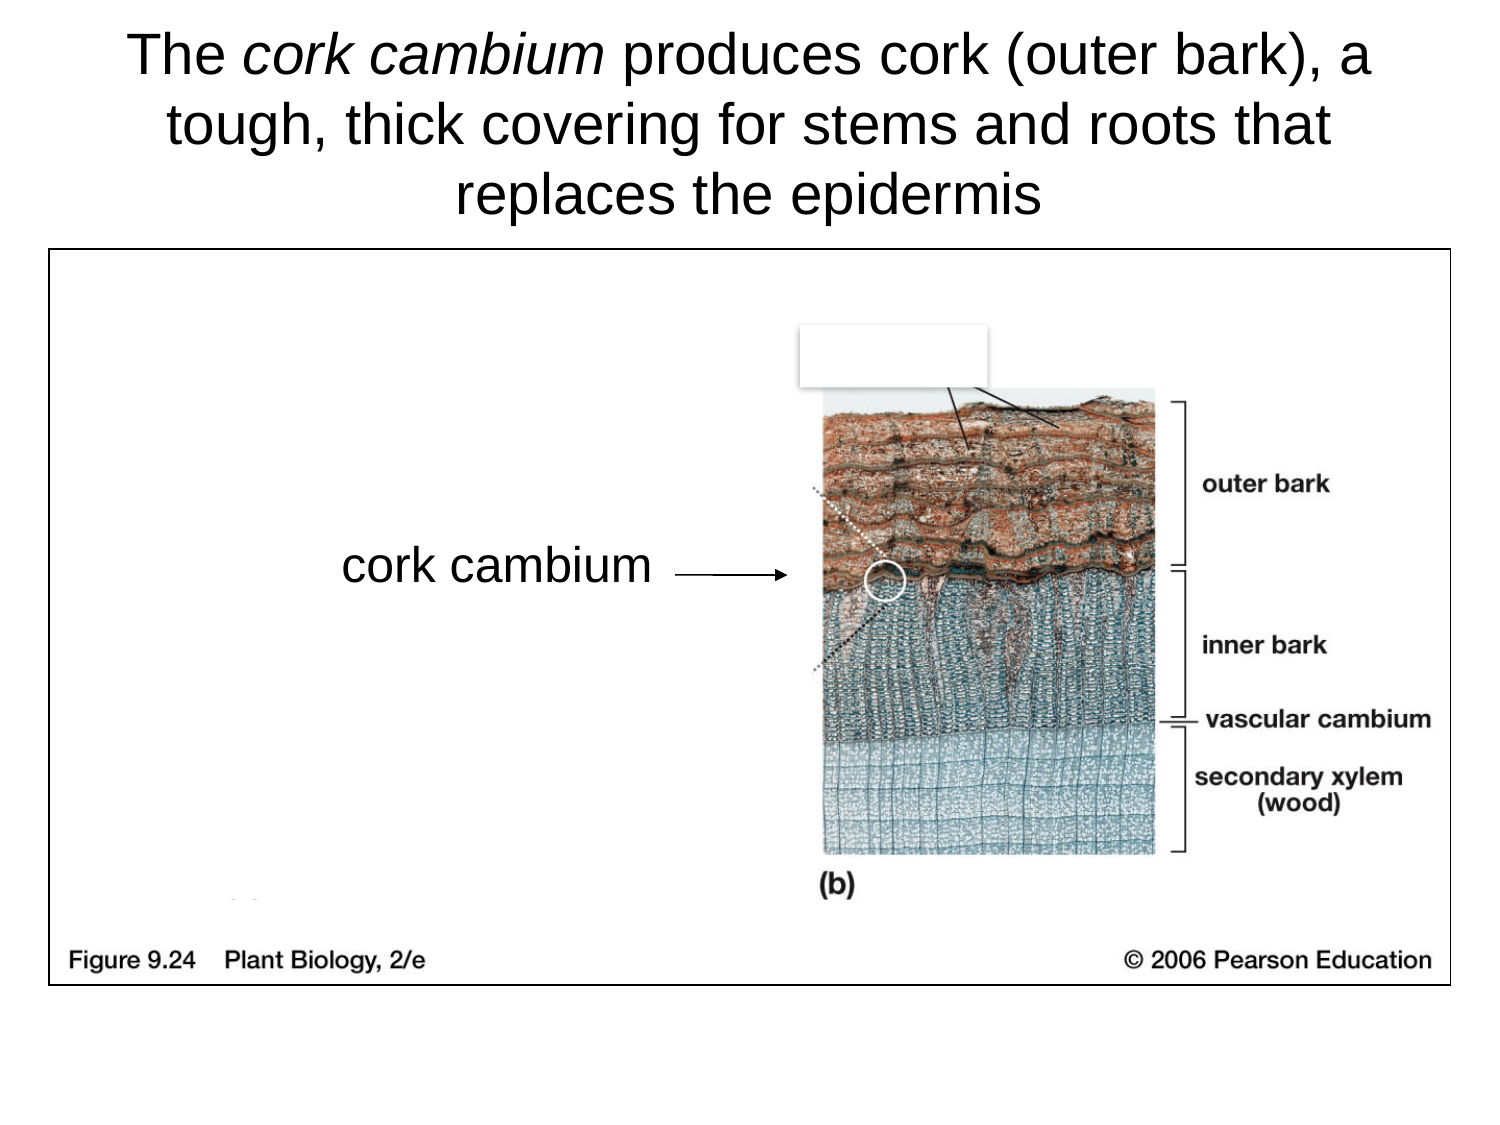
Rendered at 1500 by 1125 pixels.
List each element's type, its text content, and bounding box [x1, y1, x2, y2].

picture [49, 249, 1451, 985]
title The cork cambium produces cork (outer bark), a tough, thick covering for stems and roots that replaces the epidermis [49, 27, 1451, 216]
